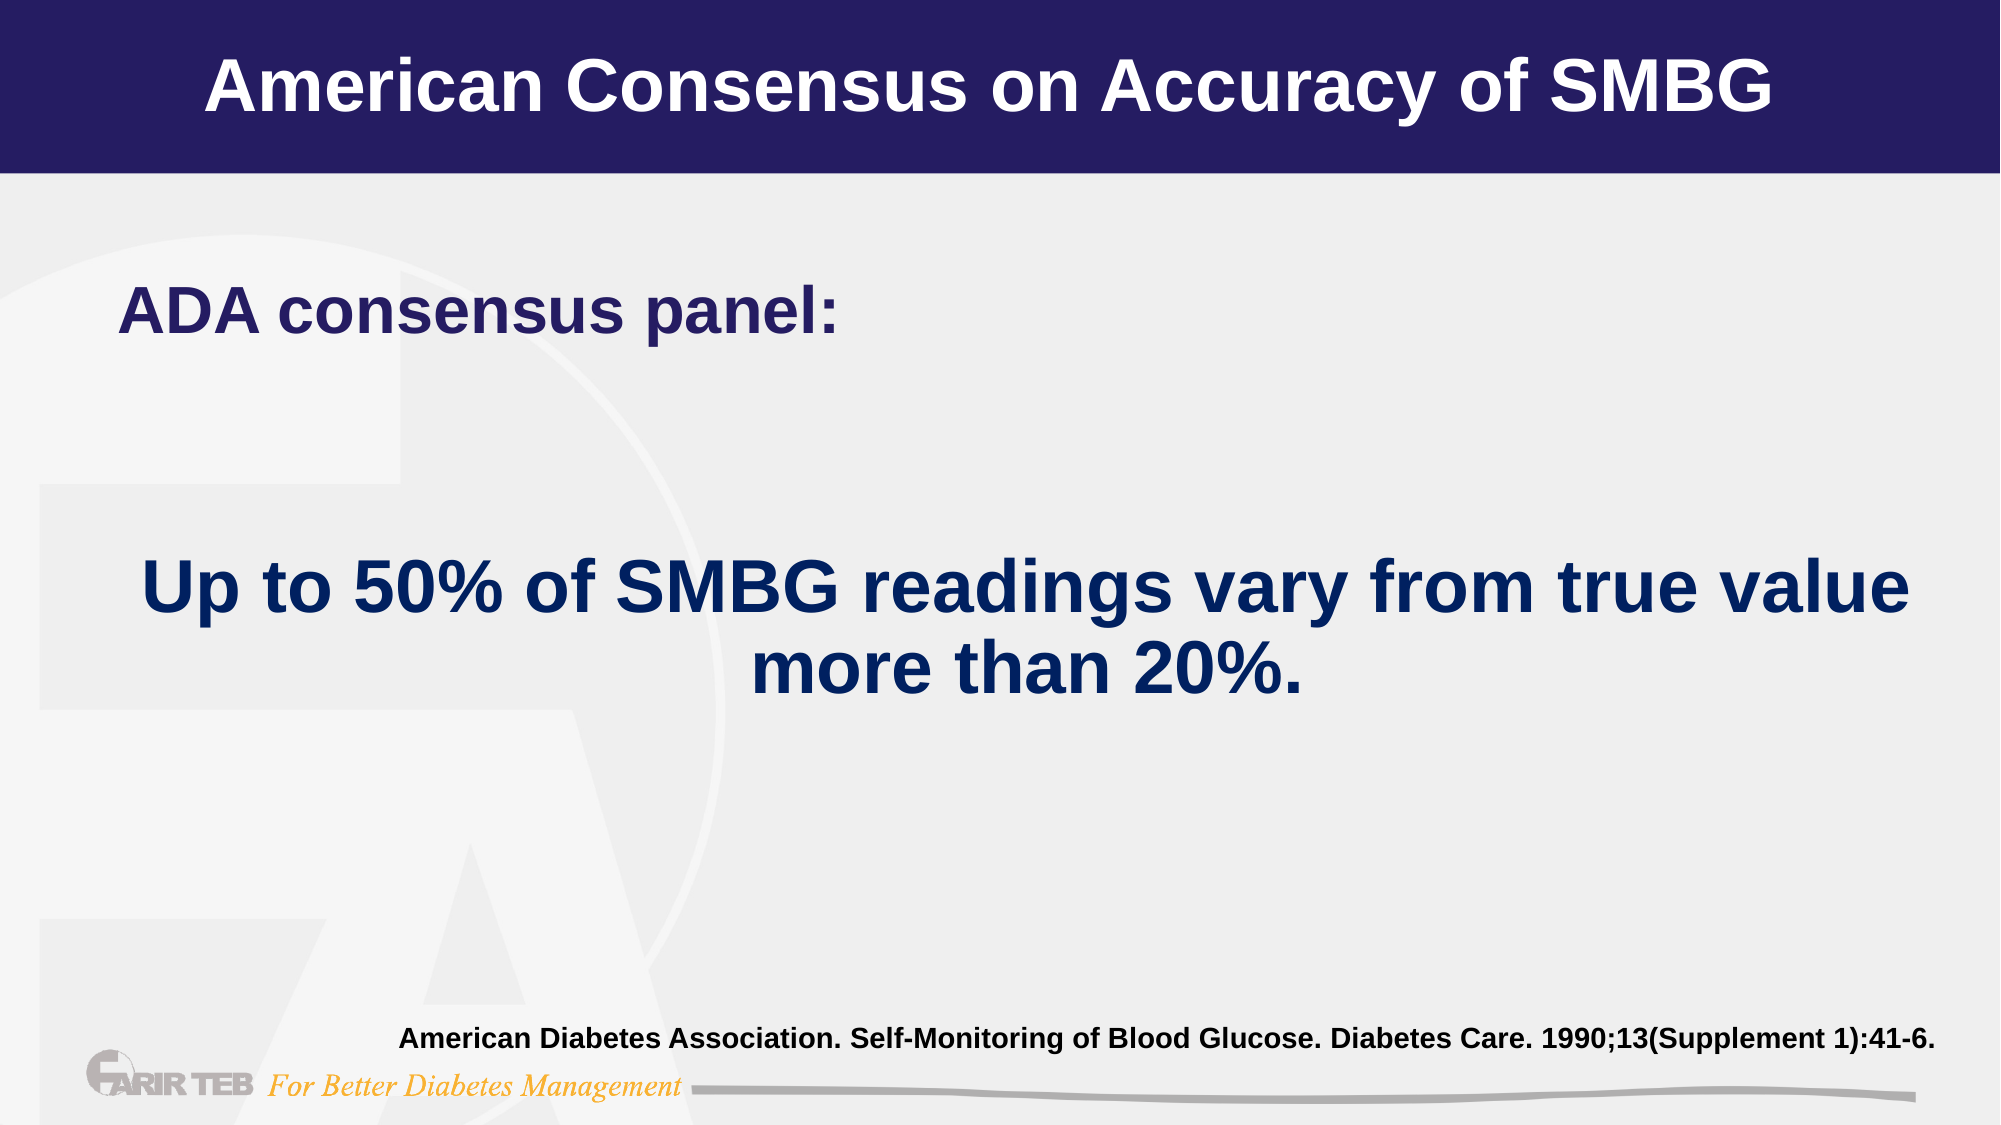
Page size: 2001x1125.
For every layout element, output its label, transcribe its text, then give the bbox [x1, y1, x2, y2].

list Up to 50% of SMBG readings vary from true value more than 20%. [102, 346, 1953, 905]
picture [0, 174, 2000, 1125]
text_box American Diabetes Association. Self-Monitoring of Blood Glucose. Diabetes Care. 1990;13(Supplement 1):41-6. [375, 1011, 1953, 1062]
list ADA consensus panel: [102, 268, 1898, 347]
title American Consensus on Accuracy of SMBG [102, 41, 1898, 132]
